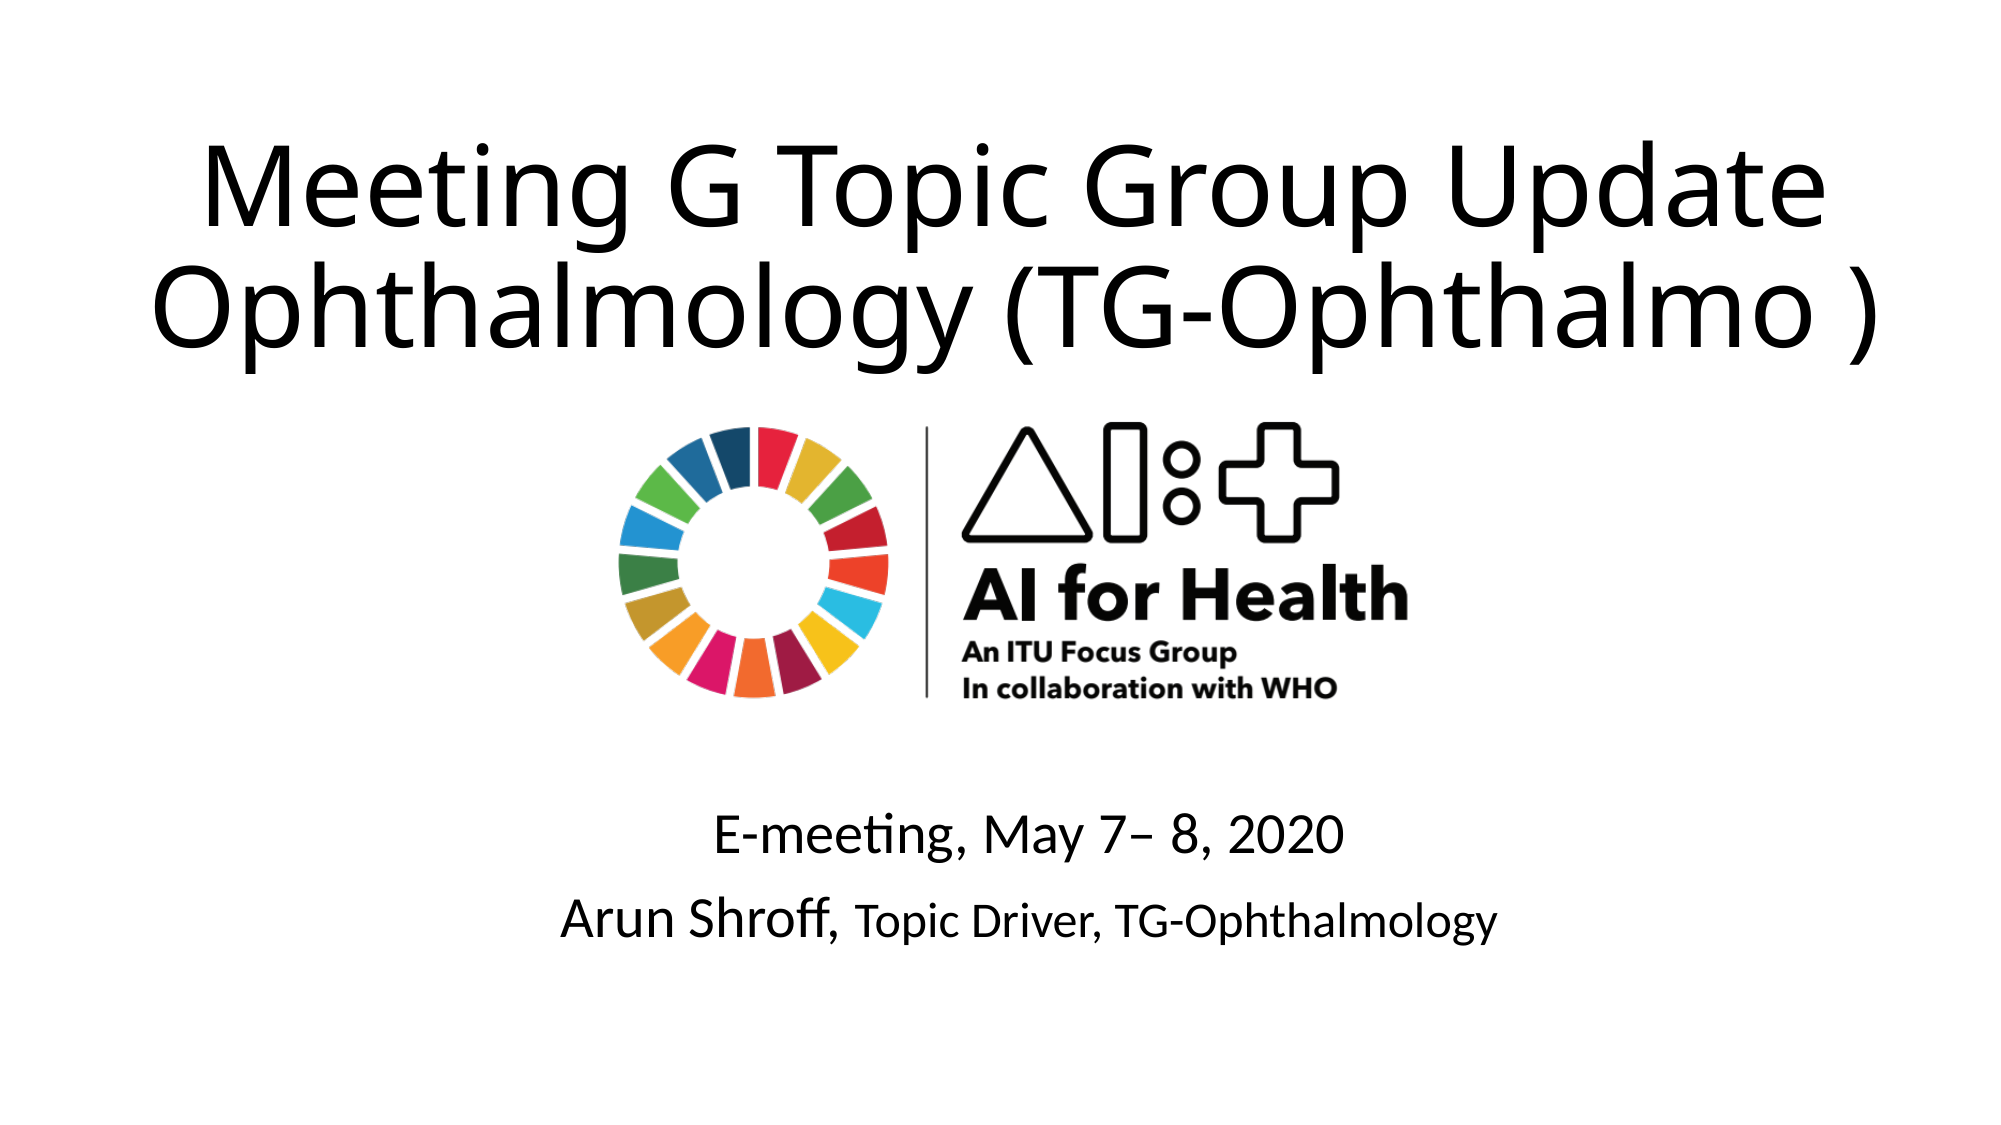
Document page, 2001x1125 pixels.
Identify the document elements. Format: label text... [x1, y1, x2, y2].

picture [602, 379, 1428, 735]
subtitle E-meeting, May 7– 8, 2020 Arun Shroff, Topic Driver, TG-Ophthalmology [29, 795, 2000, 1125]
title Meeting G Topic Group Update Ophthalmology (TG-Ophthalmo ) [0, 0, 2000, 380]
